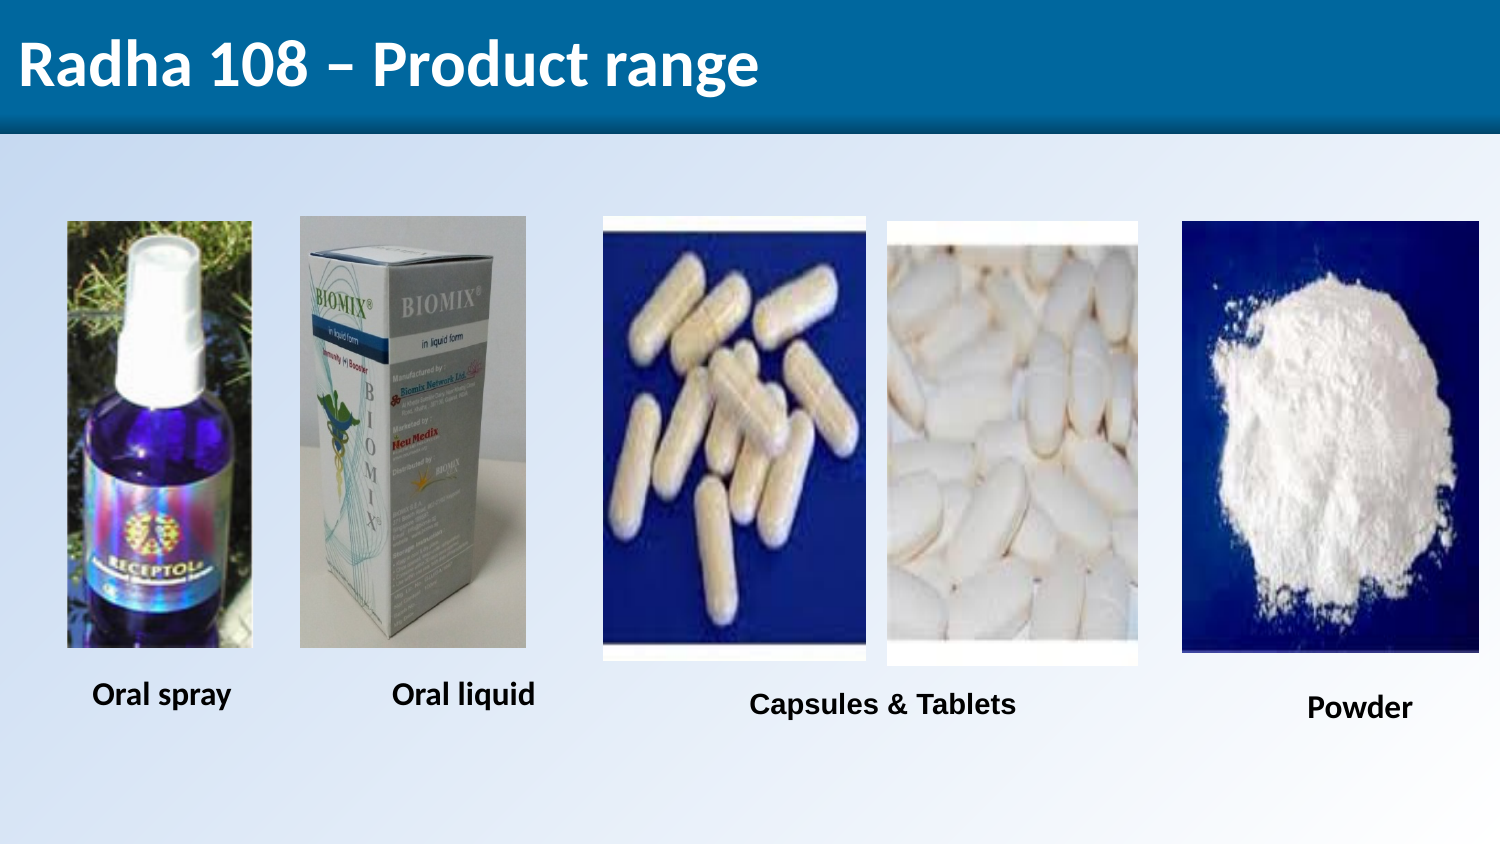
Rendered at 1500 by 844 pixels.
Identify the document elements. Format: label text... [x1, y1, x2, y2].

picture [1182, 221, 1479, 653]
picture [603, 216, 866, 661]
text_box Powder [1217, 677, 1436, 733]
title Radha 108 – Product range [3, 12, 1479, 122]
text_box Oral spray [39, 664, 300, 720]
text_box Capsules & Tablets [734, 677, 1089, 728]
picture [299, 216, 527, 648]
picture [66, 221, 254, 648]
text_box Oral liquid [377, 664, 559, 720]
picture [886, 221, 1138, 666]
